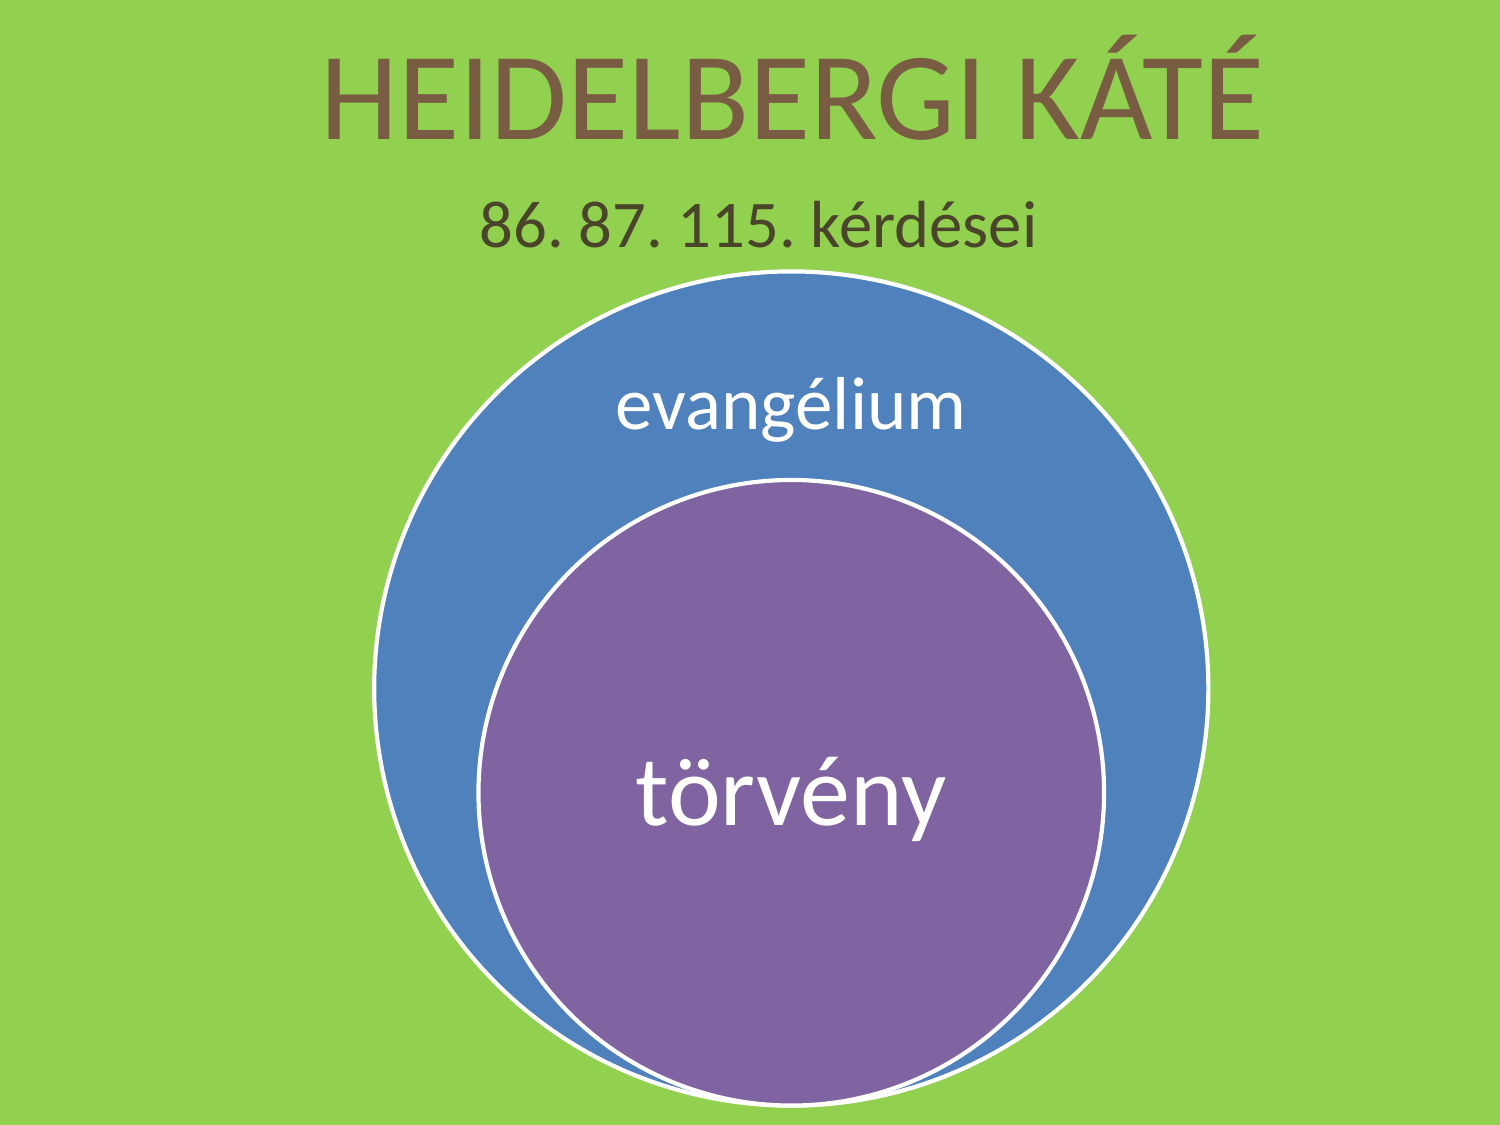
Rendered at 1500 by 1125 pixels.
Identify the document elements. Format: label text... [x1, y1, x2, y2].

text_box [170, 271, 1412, 1106]
text_box HEIDELBERGI KÁTÉ [253, 6, 1332, 172]
text_box 86. 87. 115. kérdései [250, 173, 1267, 268]
